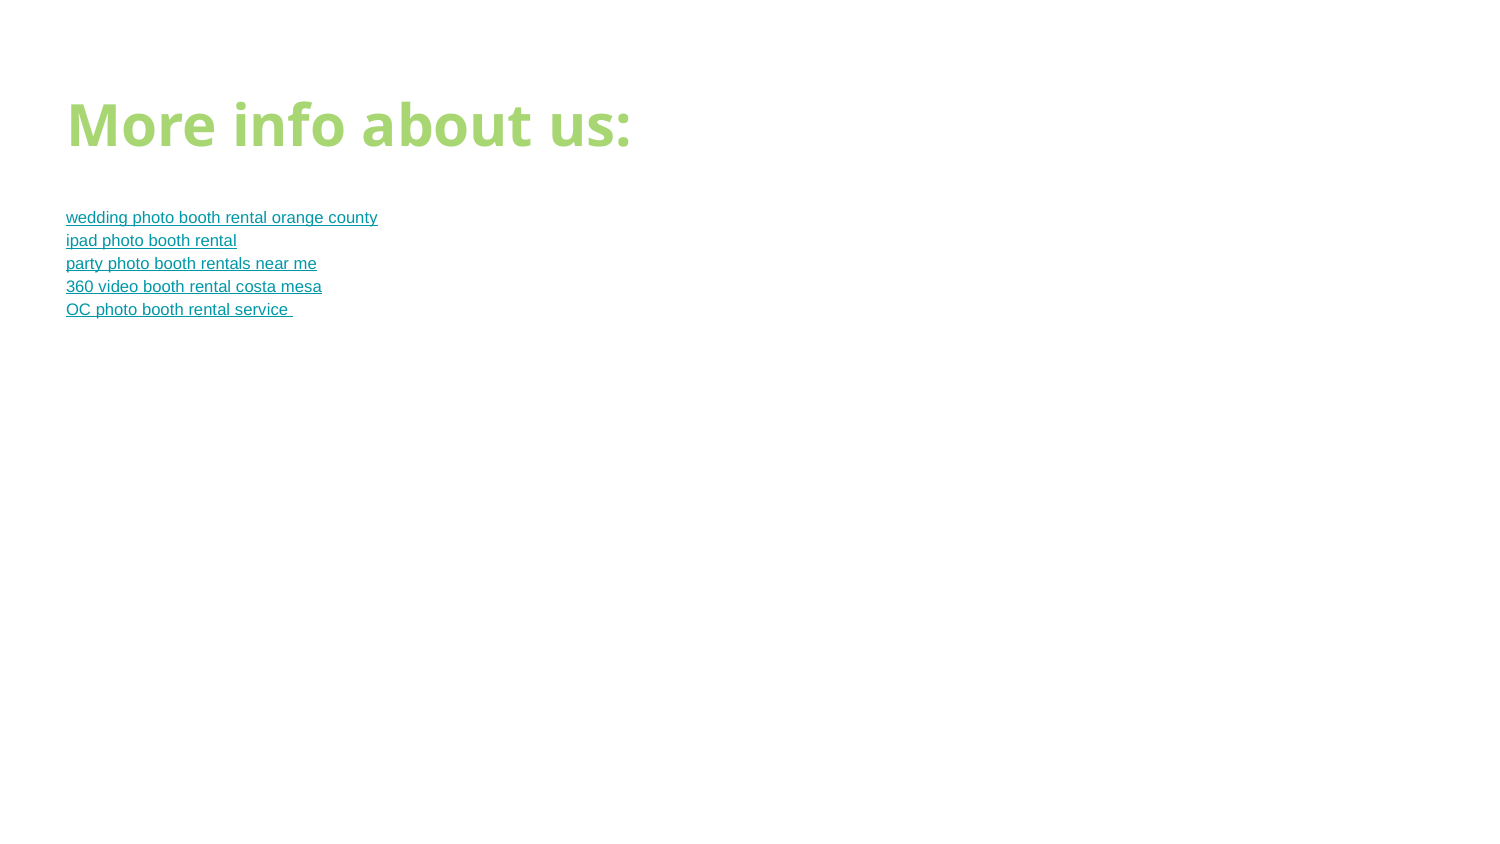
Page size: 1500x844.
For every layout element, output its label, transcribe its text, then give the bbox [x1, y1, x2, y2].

list wedding photo booth rental orange county ipad photo booth rental party photo booth rentals near me 360 video booth rental costa mesa OC photo booth rental service [51, 189, 1449, 750]
title More info about us: [51, 72, 1449, 167]
